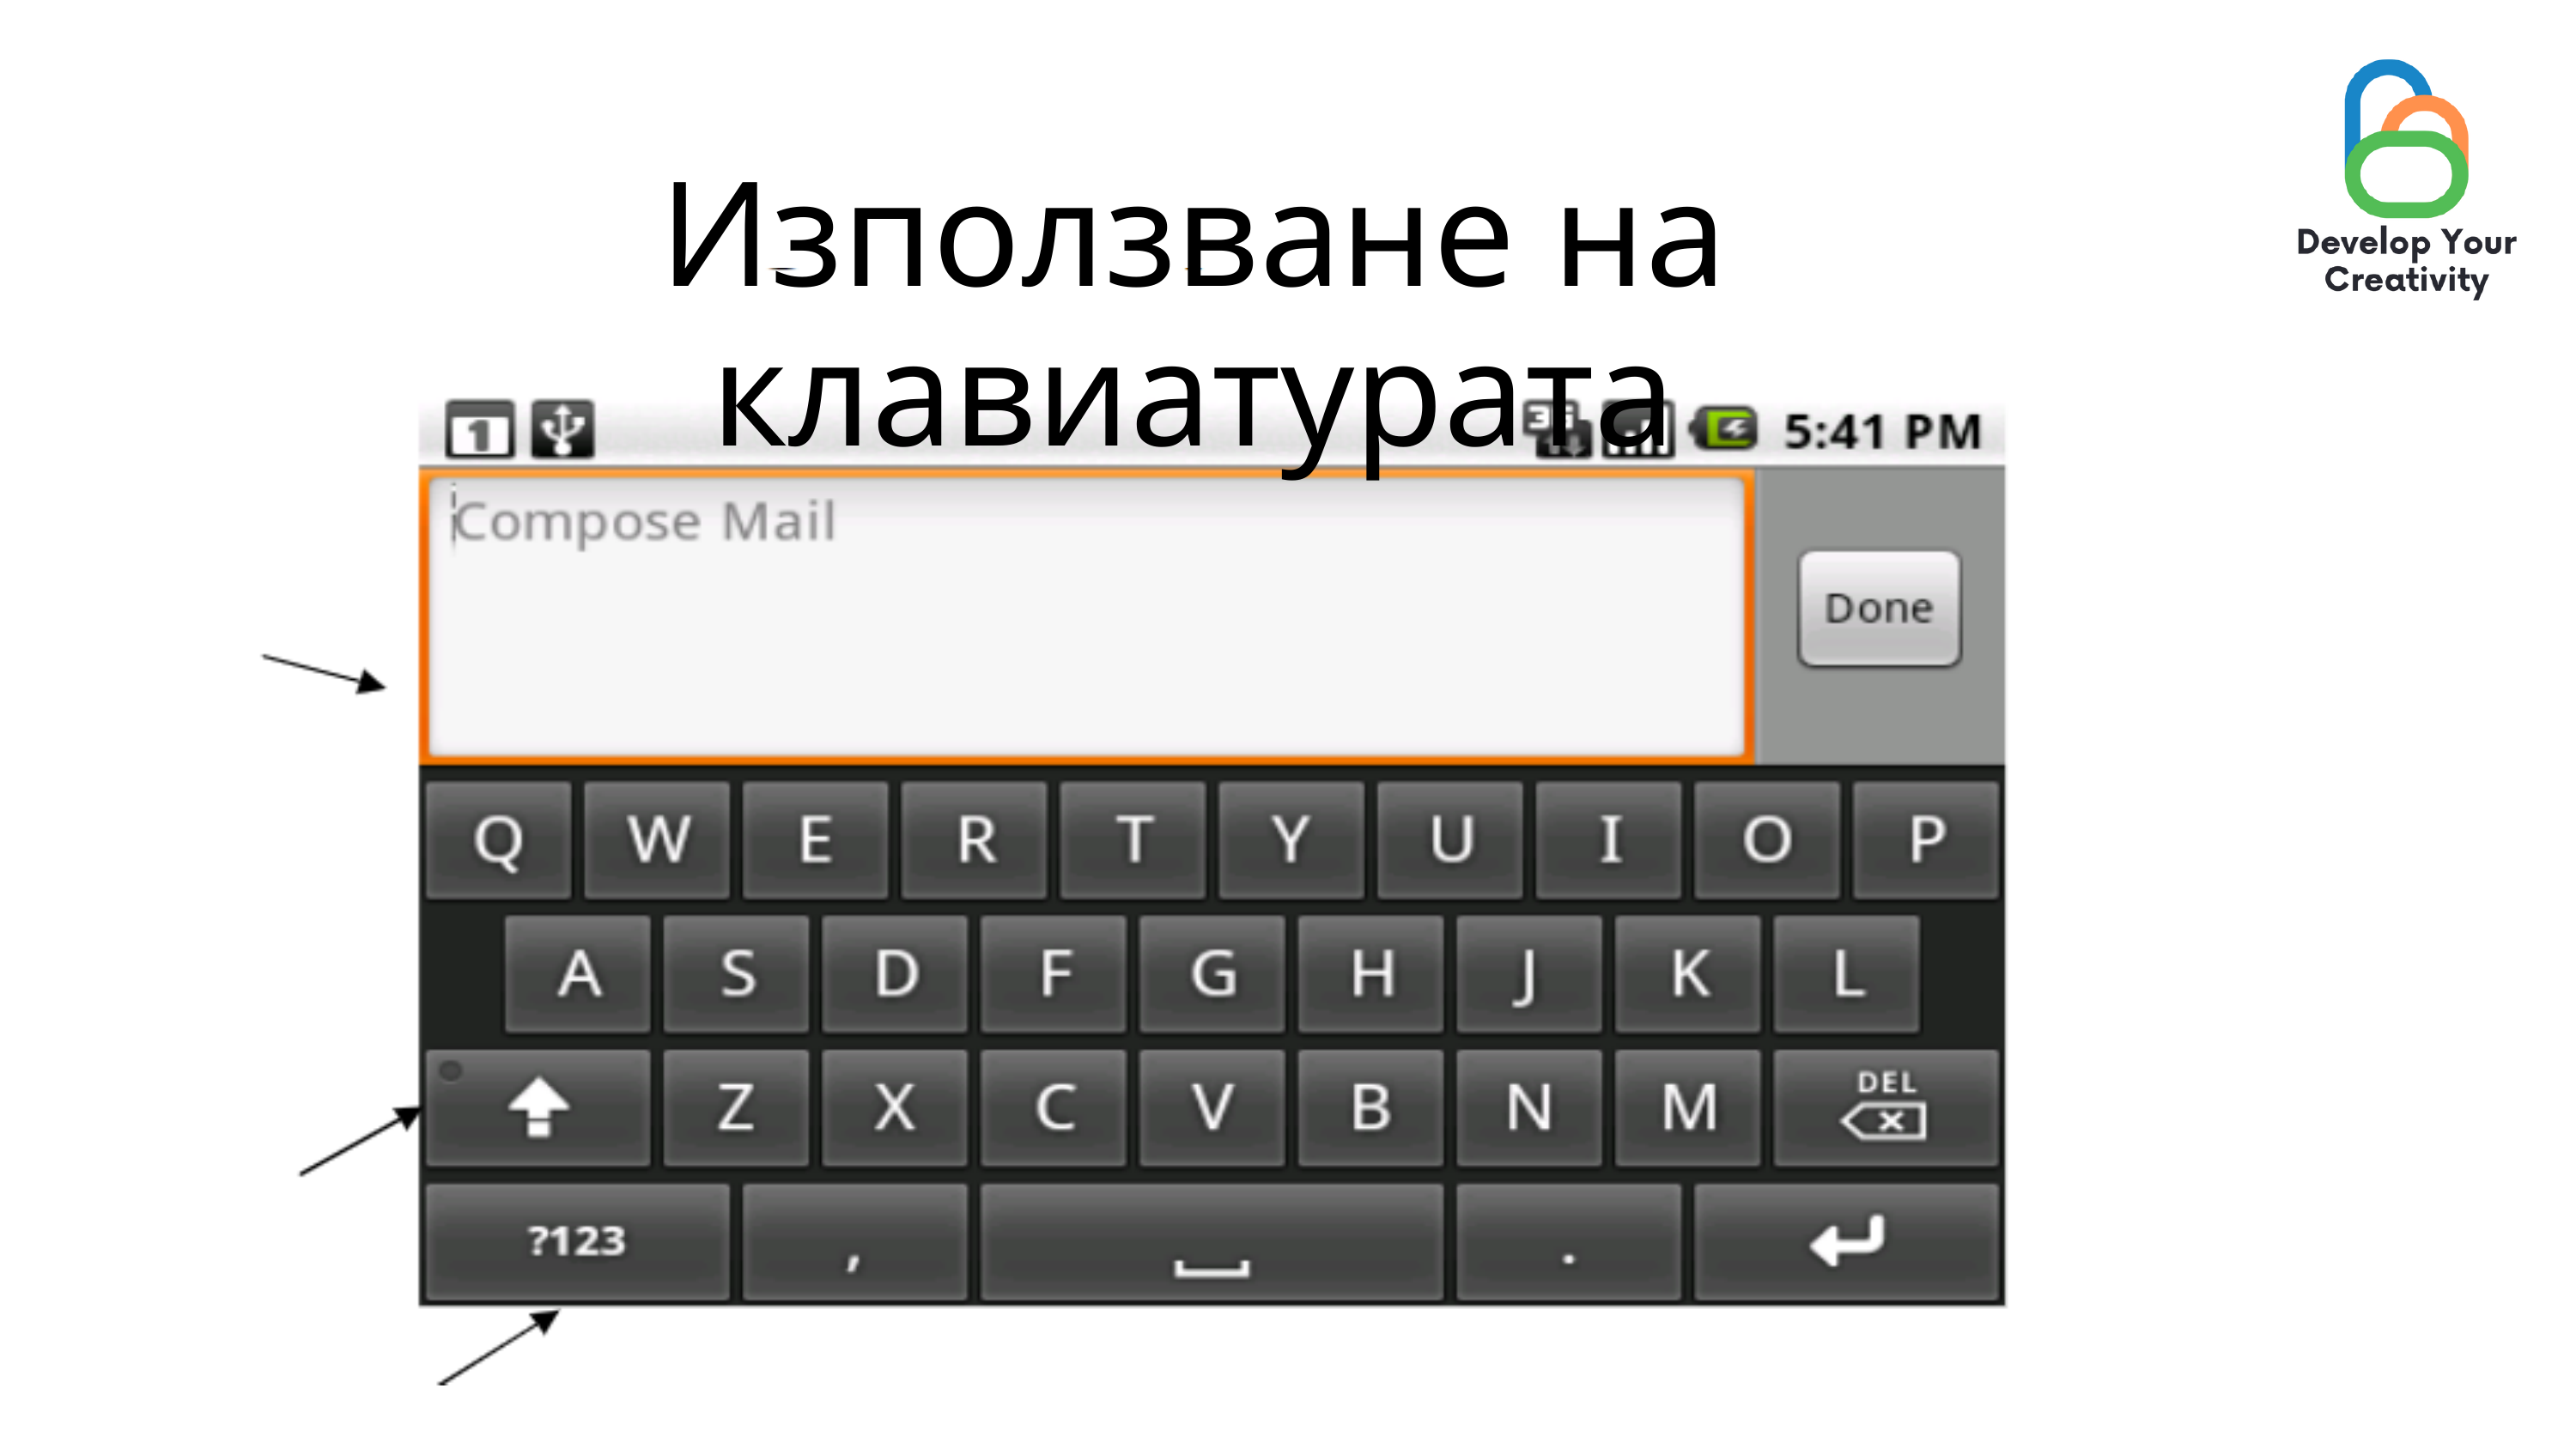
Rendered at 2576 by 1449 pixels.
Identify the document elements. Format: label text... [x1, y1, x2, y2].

text_box Използване на клавиатурата [170, 155, 2217, 476]
text_box [2178, 0, 2576, 397]
text_box [201, 476, 2122, 1385]
